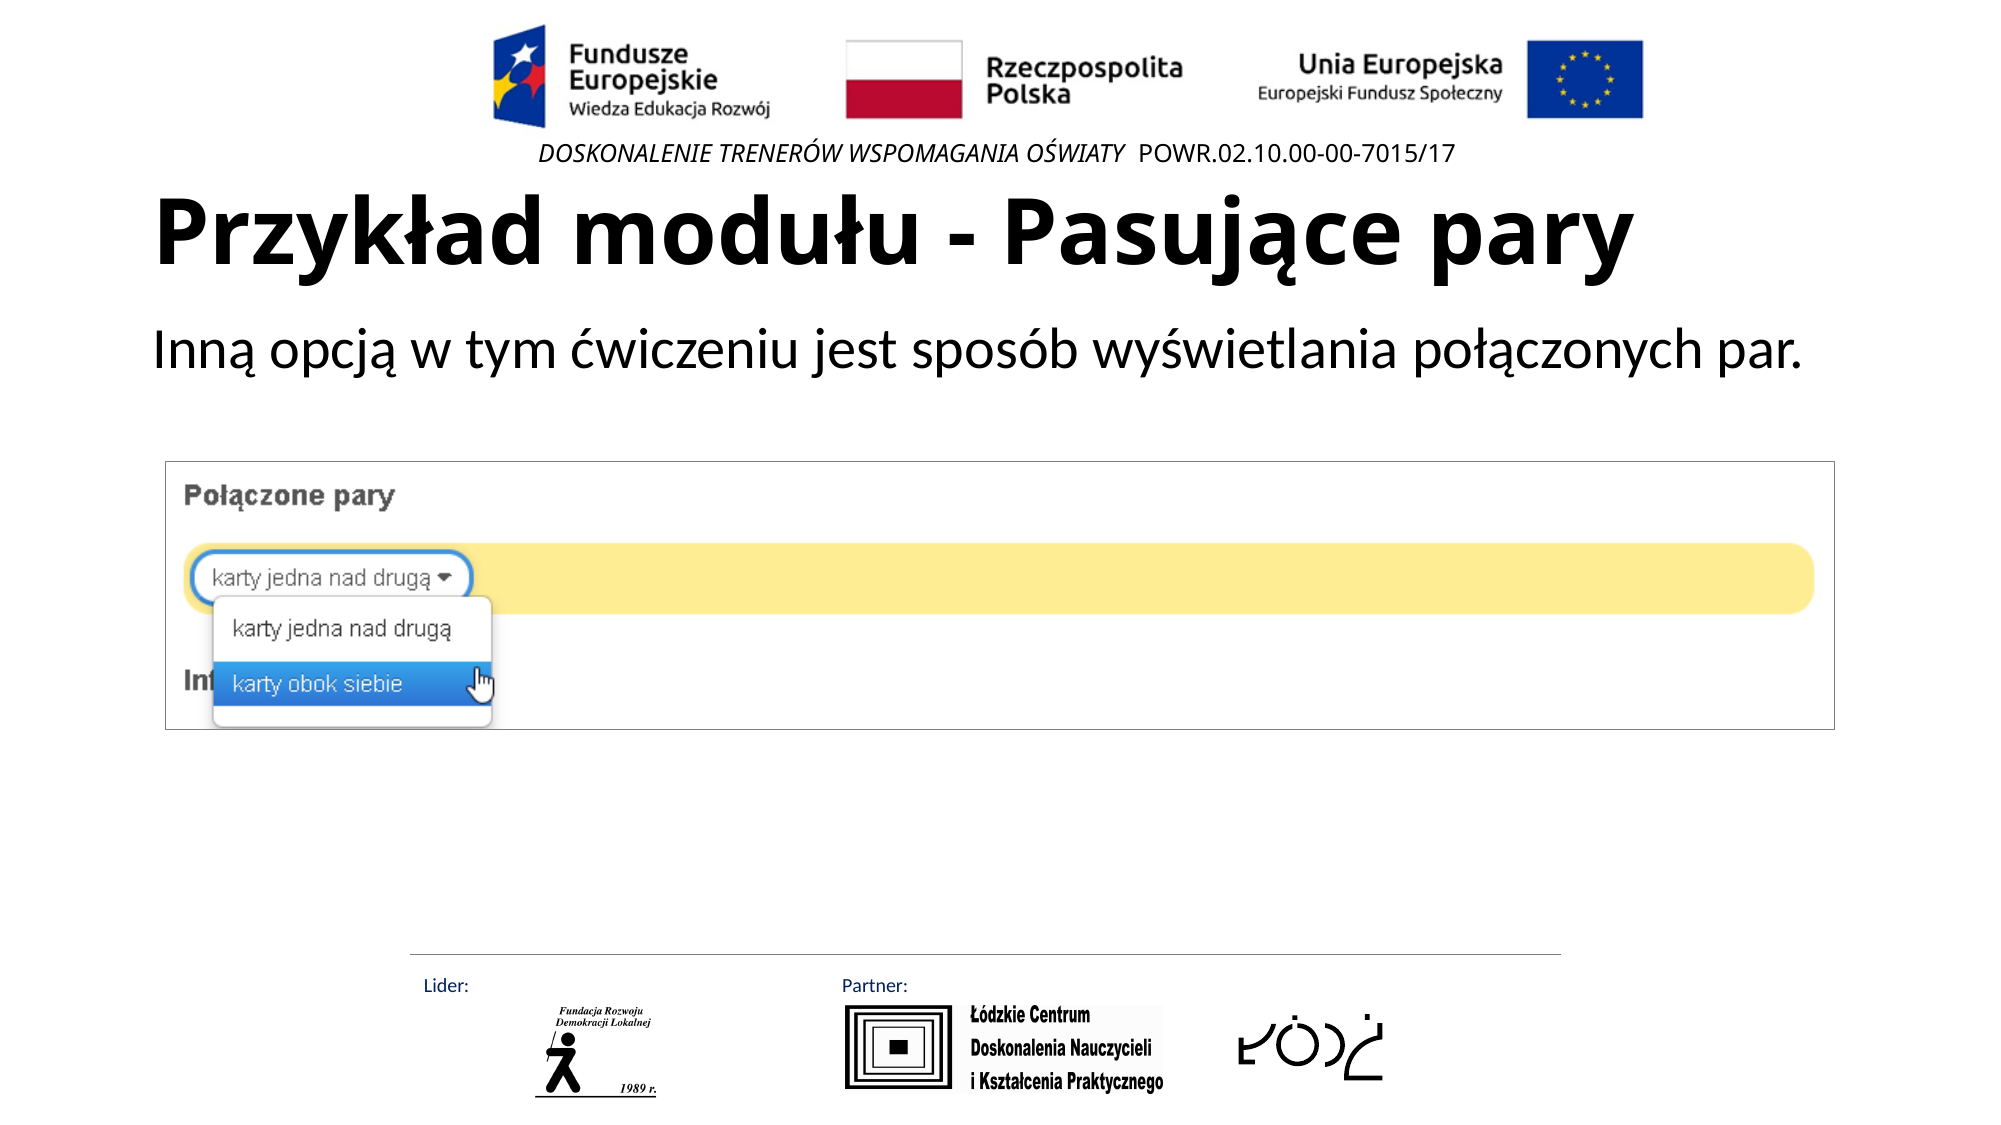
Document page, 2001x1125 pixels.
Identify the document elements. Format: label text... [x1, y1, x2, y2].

list Inną opcją w tym ćwiczeniu jest sposób wyświetlania połączonych par. [137, 310, 1863, 953]
picture [1270, 146, 1278, 154]
picture [806, 146, 817, 154]
picture [1220, 146, 1228, 154]
picture [1029, 146, 1040, 154]
picture [1157, 146, 1169, 154]
picture [603, 146, 614, 154]
picture [1291, 146, 1299, 154]
picture [887, 146, 894, 153]
footer [662, 1042, 1338, 1103]
picture [1200, 146, 1206, 153]
picture [558, 146, 569, 154]
picture [1305, 146, 1313, 154]
picture [1327, 146, 1335, 154]
title Przykład modułu - Pasujące pary [137, 159, 1863, 310]
picture [1342, 146, 1350, 154]
picture [793, 146, 800, 153]
picture [1378, 146, 1386, 154]
picture [1106, 145, 1116, 154]
picture [164, 461, 1835, 730]
picture [900, 146, 911, 154]
picture [1143, 146, 1150, 153]
picture [468, 0, 1669, 154]
picture [543, 146, 552, 154]
picture [735, 146, 742, 153]
